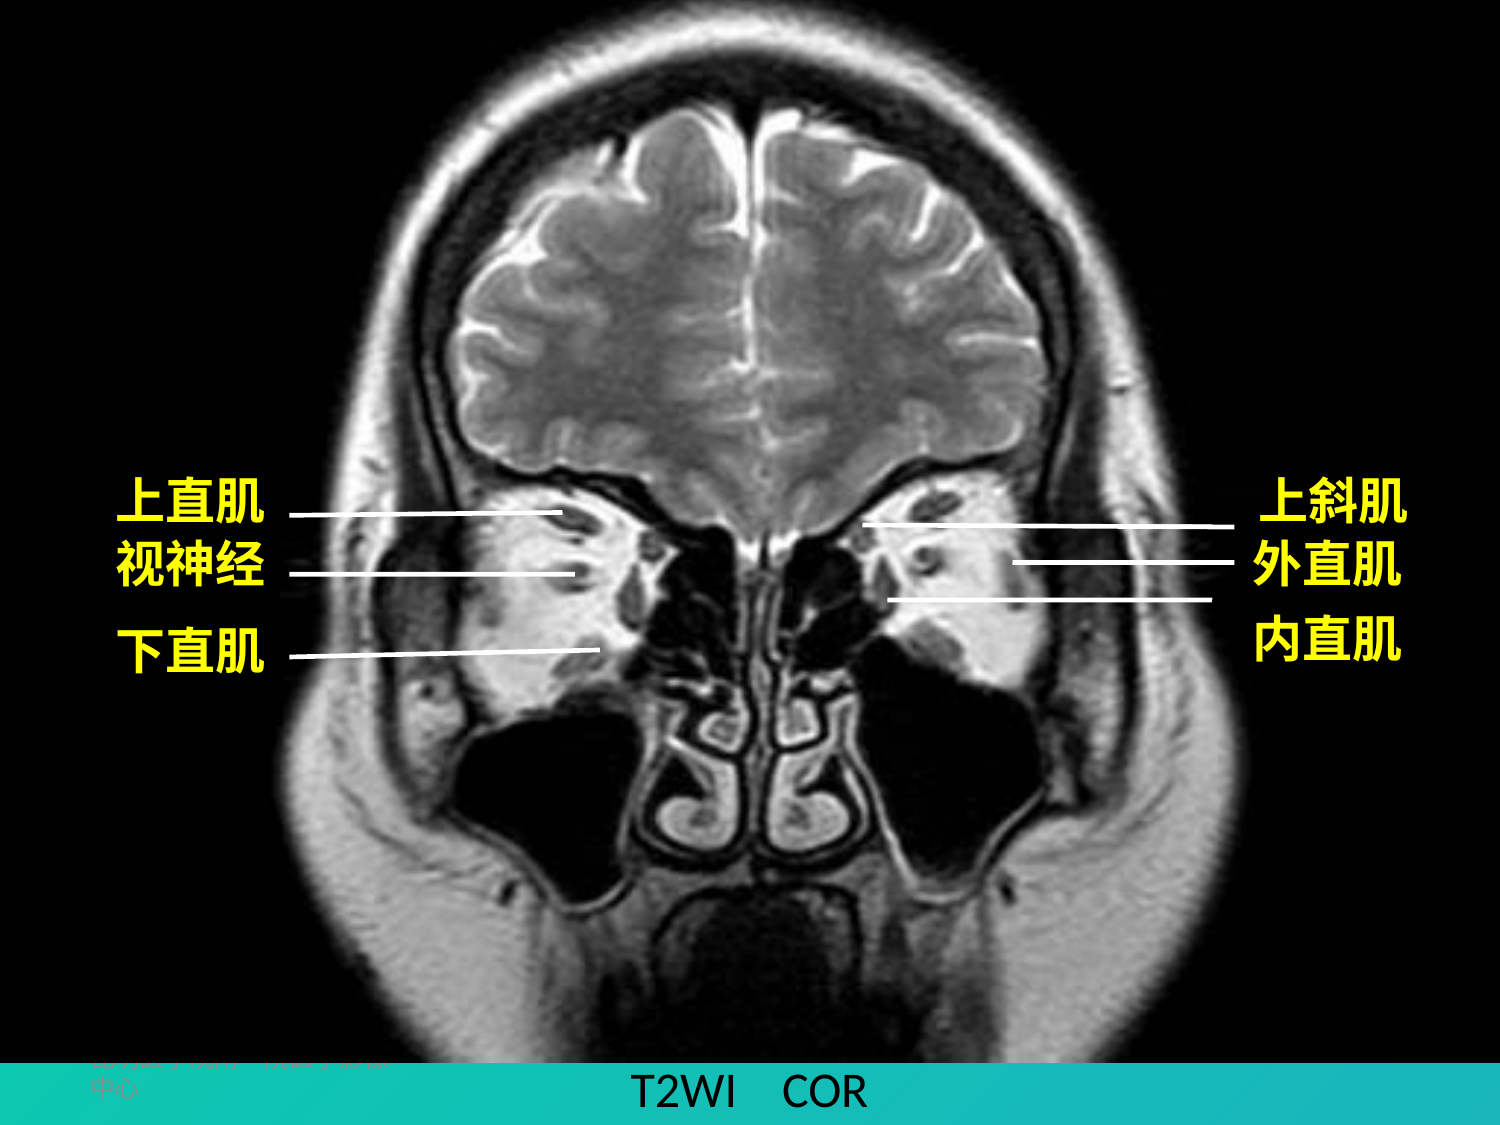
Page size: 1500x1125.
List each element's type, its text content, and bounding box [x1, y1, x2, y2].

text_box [0, 0, 1500, 1063]
text_box T2WI COR [615, 1071, 884, 1125]
slide_number 昆明医学院附一院医学影像中心 [75, 1071, 425, 1103]
